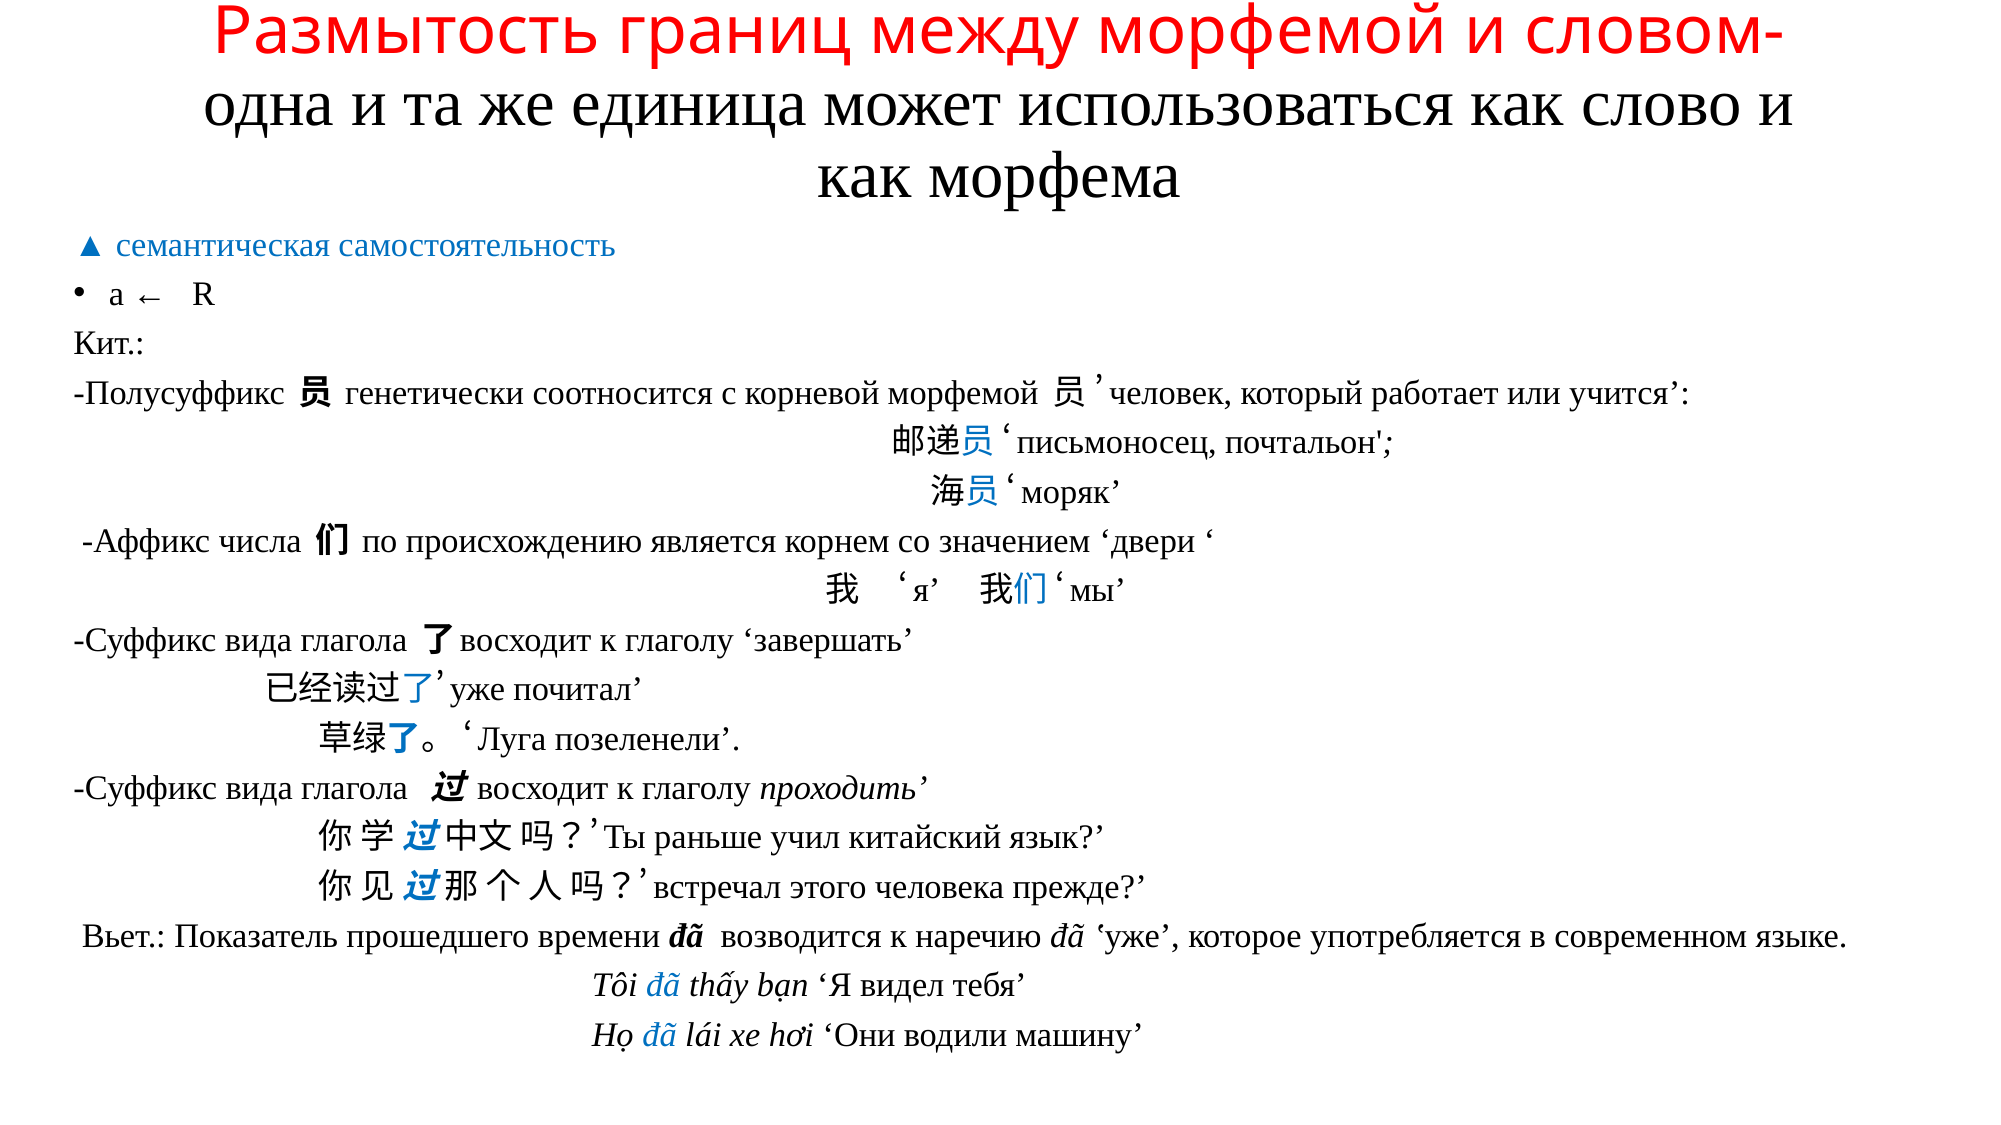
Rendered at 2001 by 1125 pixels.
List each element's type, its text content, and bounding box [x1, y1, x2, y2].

title Размытость границ между морфемой и словом-одна и та же единица может использоваться как слово и как морфема [137, 82, 1863, 206]
list ▲ семантическая самостоятельность а ← R Кит.: -Полусуффикс 员 генетически соотносится с корневой морфемой 员 ’человек, который работает или учится’: 邮递员 ‘письмоносец, почтальон'; 海员 ‘моряк’ -Аффикс числа 们 по происхождению является корнем со значением ‘двери ‘ 我 ‘я’ 我们 ‘мы’ -Суффикс вида глагола 了восходит к глаголу ‘завершать’ 已经读过了’уже почитал’ 草绿了。 ‘Луга позеленели’. -Cуффикс вида глагола 过 восходит к глаголу проходить’ 你 学 过 中文 吗？’Ты раньше учил китайский язык?’ 你 见 过 那 个 人 吗？’встречал этого человека прежде?’ Вьет.: Показатель прошедшего времени đã возводится к наречию đã ‛уже’, которое употребляется в современном языке. Tôi đã thấy bạn ‘Я видел тебя’ Họ đã lái xe hơi ‘Они водили машину’ [58, 206, 1903, 1080]
